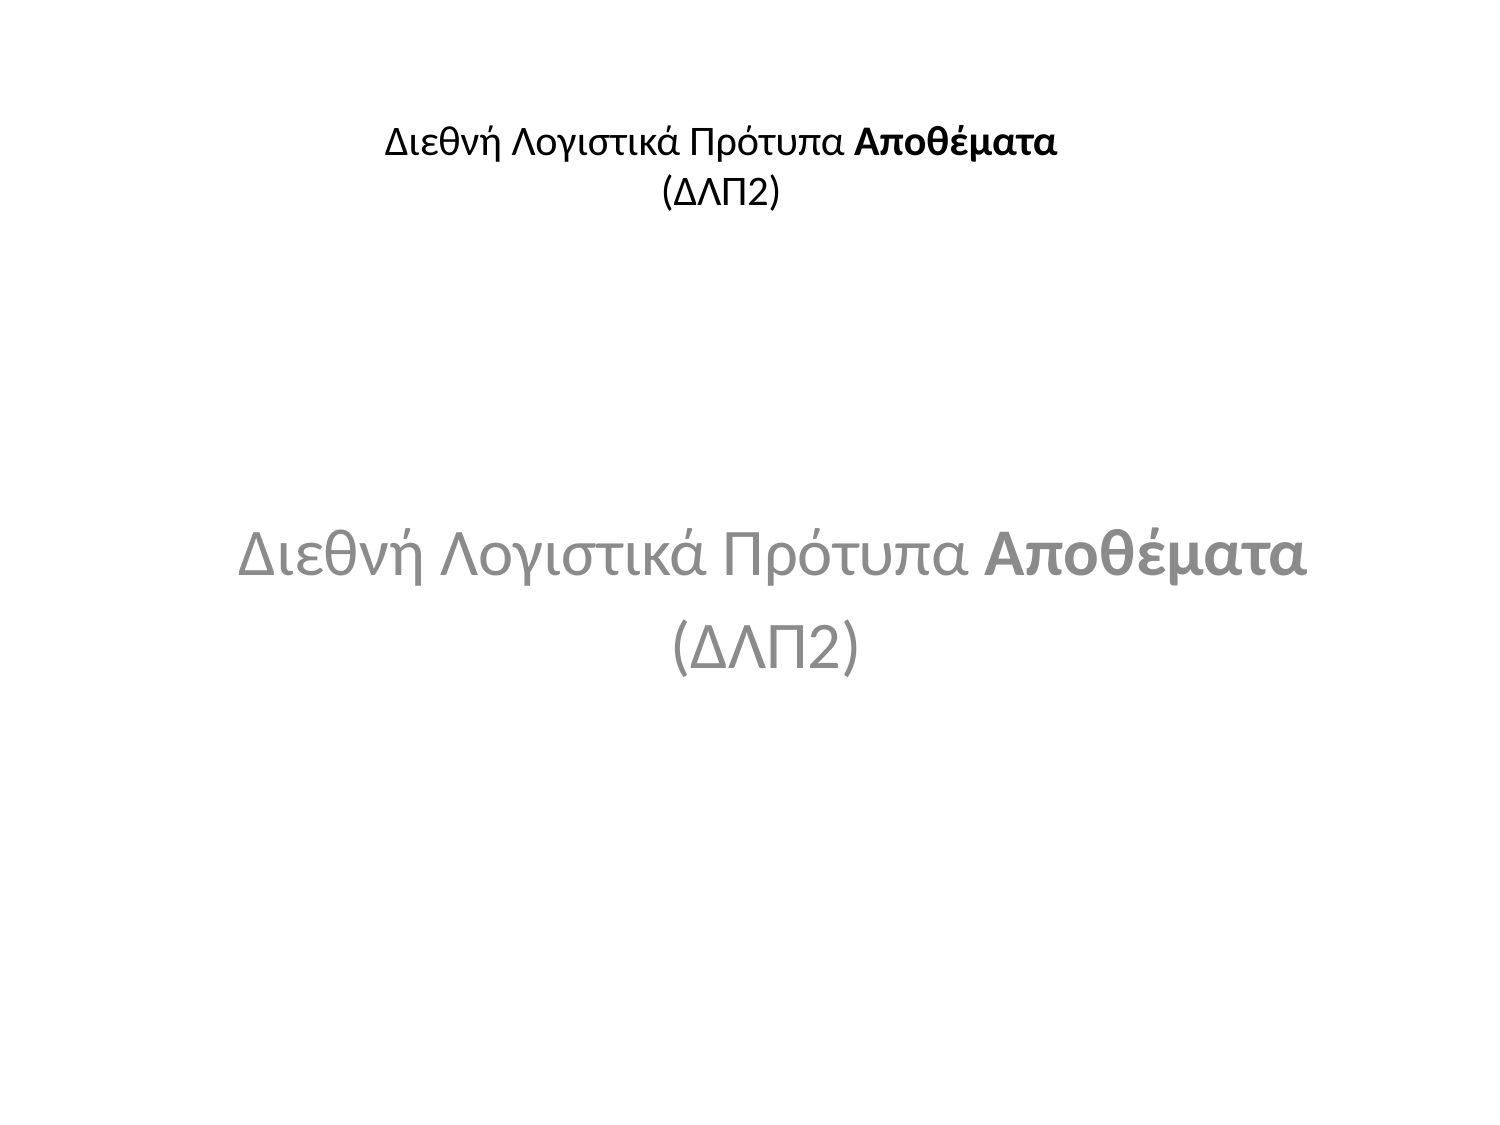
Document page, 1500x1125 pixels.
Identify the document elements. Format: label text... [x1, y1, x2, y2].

subtitle Διεθνή Λογιστικά Πρότυπα Αποθέματα (ΔΛΠ2) [76, 314, 1471, 1094]
title Διεθνή Λογιστικά Πρότυπα Αποθέματα (ΔΛΠ2) [88, 42, 1364, 284]
